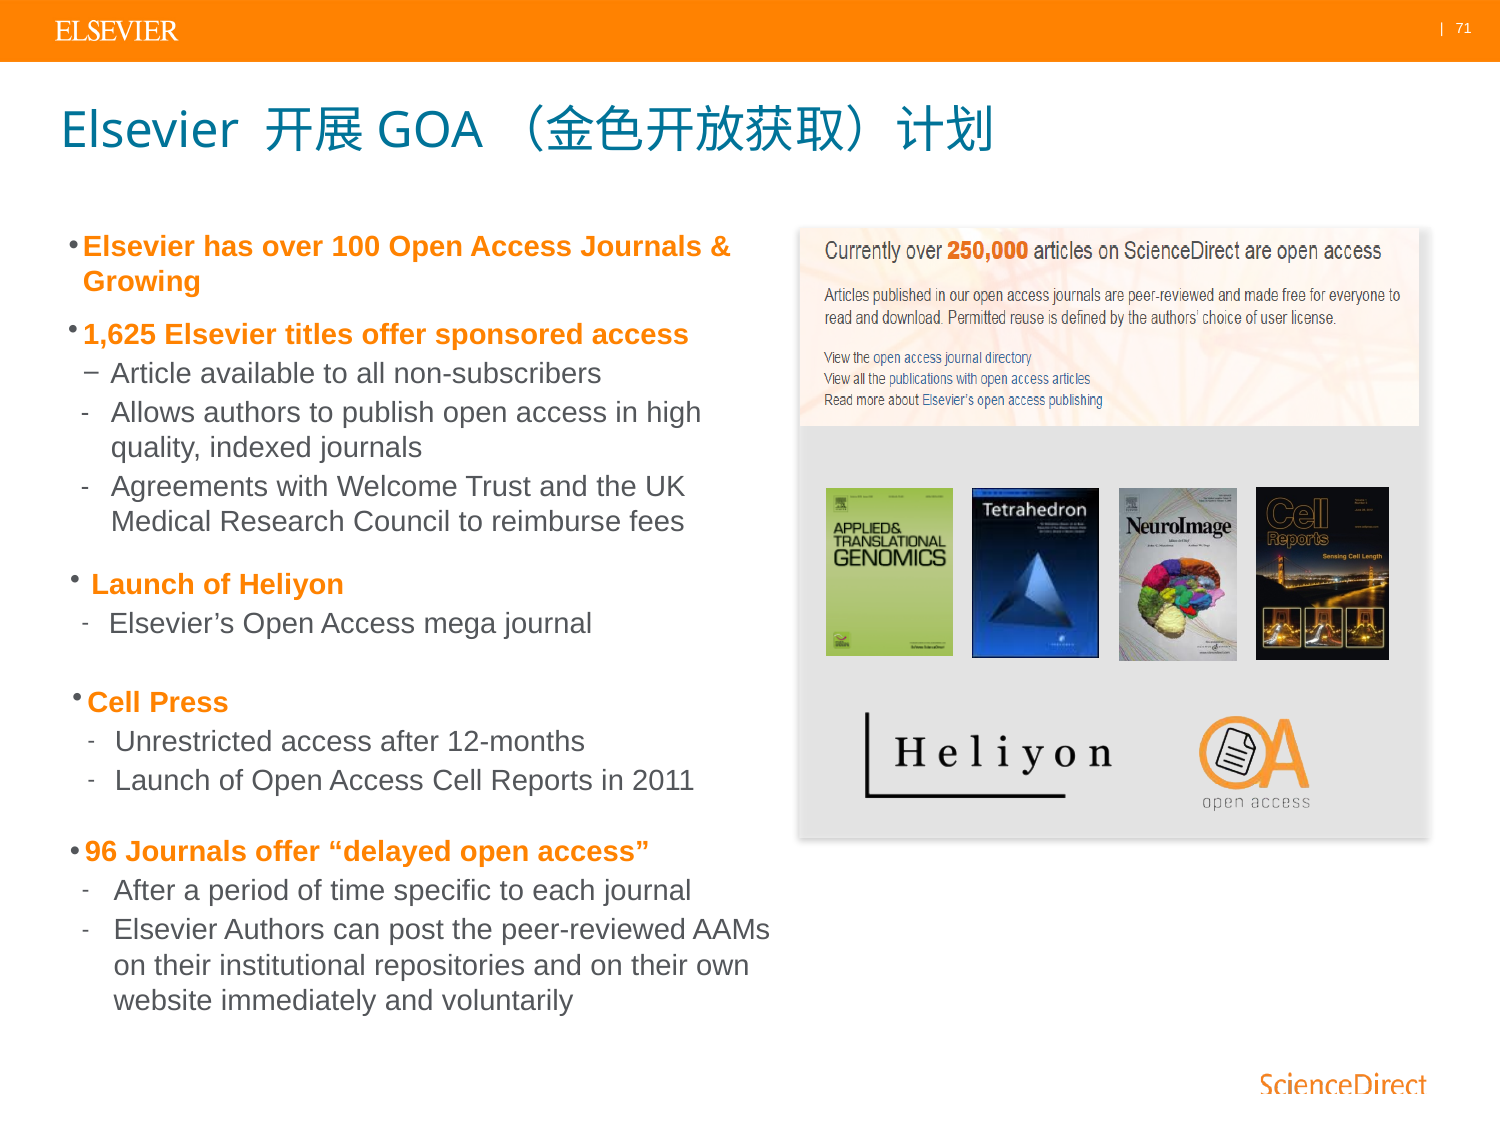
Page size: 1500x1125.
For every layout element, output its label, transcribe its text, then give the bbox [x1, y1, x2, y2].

picture [1179, 702, 1332, 824]
picture [855, 701, 1127, 809]
picture [800, 228, 1420, 426]
picture [972, 488, 1099, 658]
picture [1256, 487, 1389, 660]
picture [1118, 488, 1237, 661]
text_box 1,625 Elsevier titles offer sponsored access Article available to all non-subscribers Allows authors to publish open access in high quality, indexed journals Agreements with Welcome Trust and the UK Medical Research Council to reimburse fees [53, 315, 742, 538]
title Elsevier 开展GOA（金色开放获取）计划 [45, 91, 1500, 164]
text_box Launch of Heliyon Elsevier’s Open Access mega journal [61, 565, 658, 640]
text_box Cell Press Unrestricted access after 12-months Launch of Open Access Cell Reports in 2011 [57, 683, 761, 797]
text_box [799, 226, 1432, 839]
text_box 96 Journals offer “delayed open access” After a period of time specific to each journal Elsevier Authors can post the peer-reviewed AAMs on their institutional repositories and on their own website immediately and voluntarily [37, 832, 790, 1016]
picture [825, 488, 953, 657]
picture [0, 0, 1500, 62]
text_box Elsevier has over 100 Open Access Journals & Growing [36, 227, 799, 297]
